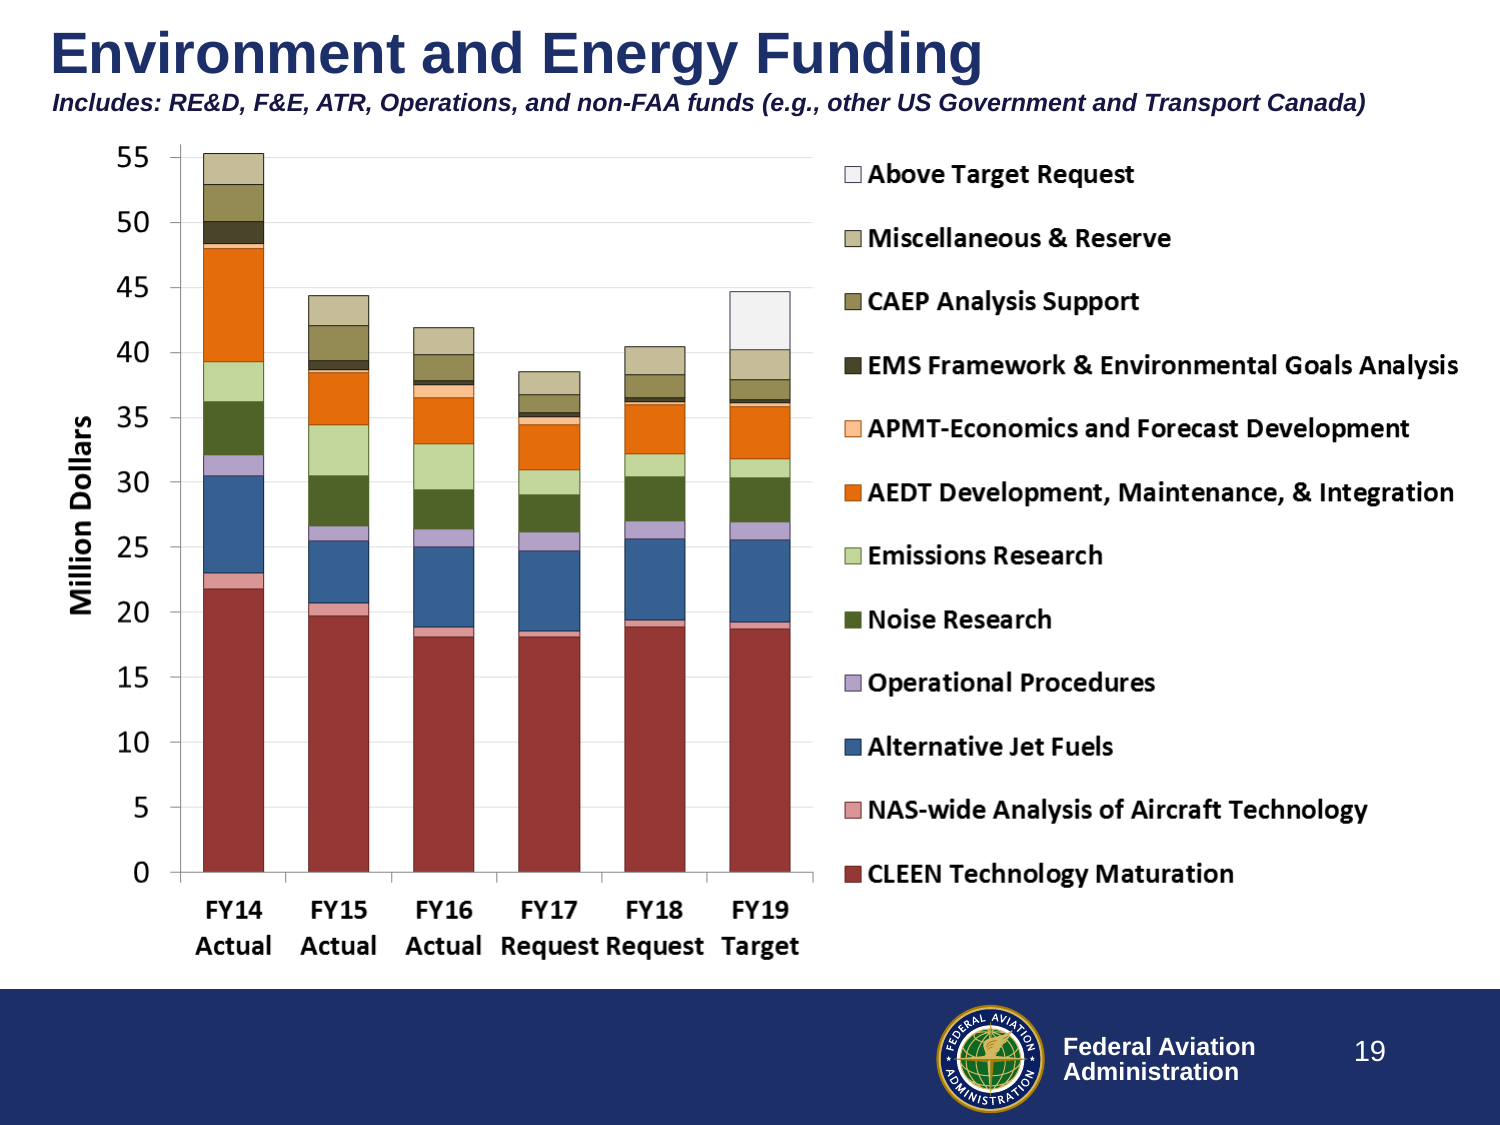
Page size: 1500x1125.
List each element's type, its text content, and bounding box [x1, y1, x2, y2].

slide_number 19 [1088, 1025, 1402, 1100]
picture [49, 119, 1471, 985]
text_box Includes: RE&D, F&E, ATR, Operations, and non-FAA funds (e.g., other US Government and Transport Canada) [37, 79, 1438, 125]
title Environment and Energy Funding [34, 0, 1482, 100]
